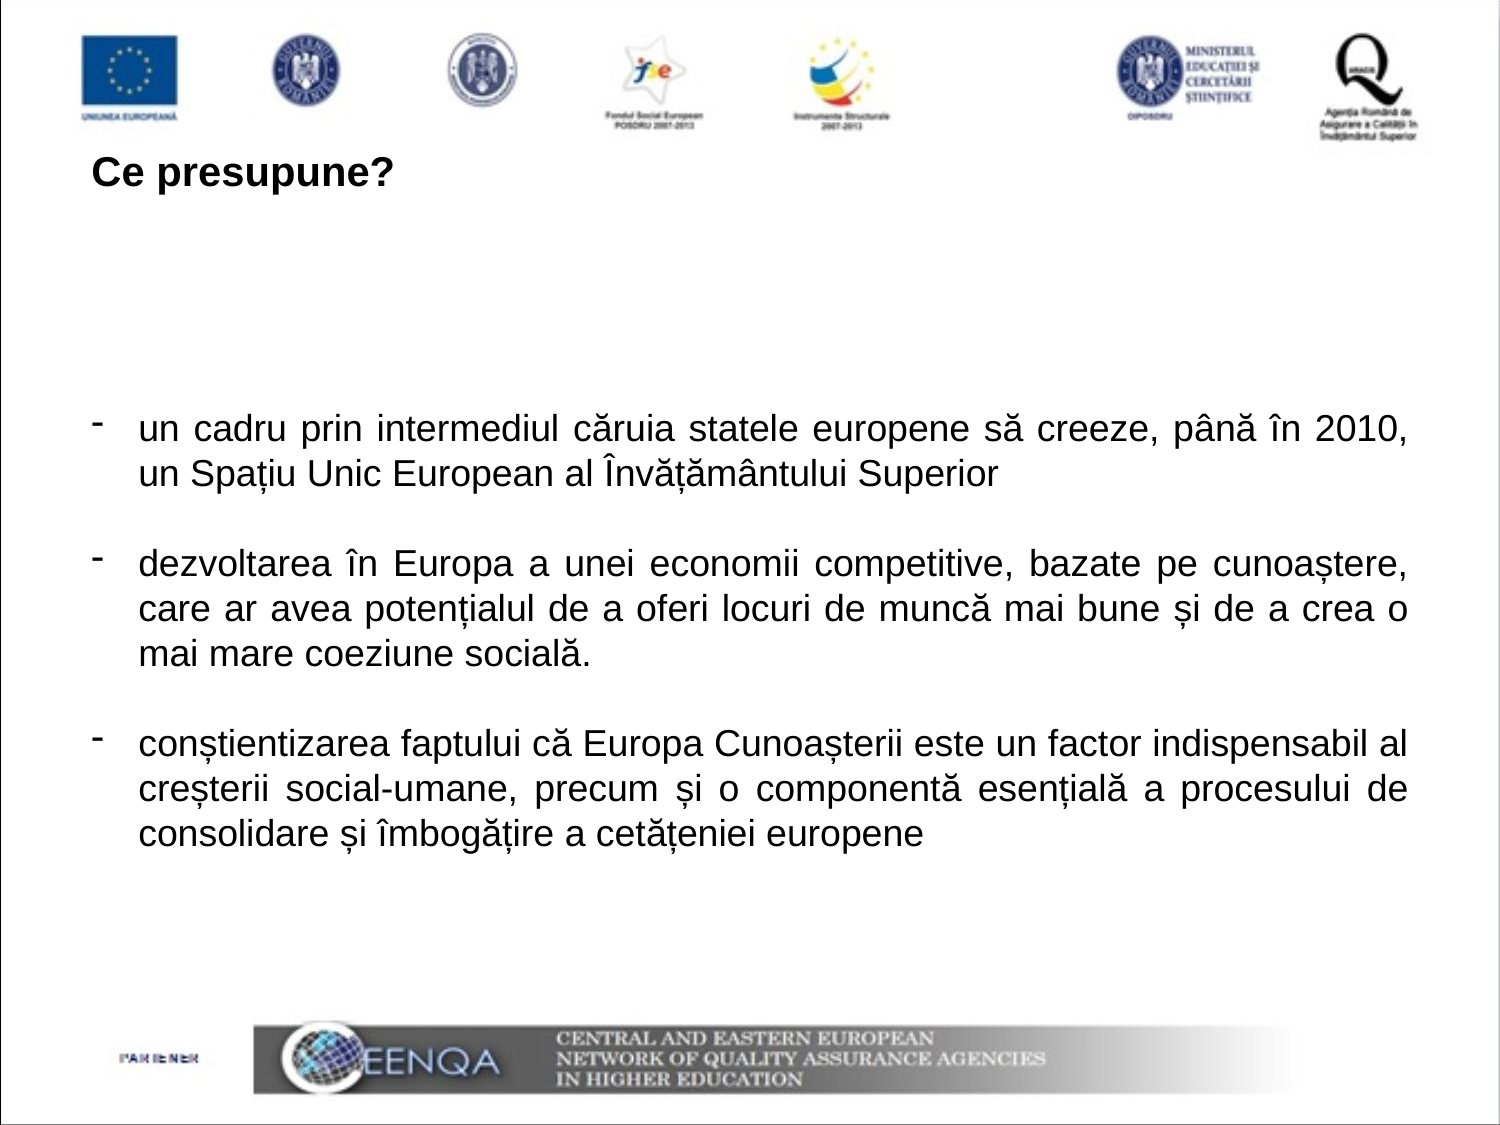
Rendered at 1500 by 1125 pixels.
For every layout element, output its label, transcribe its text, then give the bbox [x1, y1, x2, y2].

text_box Ce presupune? [76, 137, 1424, 252]
picture [0, 0, 1500, 1125]
text_box un cadru prin intermediul căruia statele europene să creeze, până în 2010, un Spațiu Unic European al Învățământului Superior dezvoltarea în Europa a unei economii competitive, bazate pe cunoaștere, care ar avea potențialul de a oferi locuri de muncă mai bune și de a crea o mai mare coeziune socială. conștientizarea faptului că Europa Cunoașterii este un factor indispensabil al creșterii social-umane, precum și o componentă esențială a procesului de consolidare și îmbogățire a cetățeniei europene [76, 397, 1424, 862]
